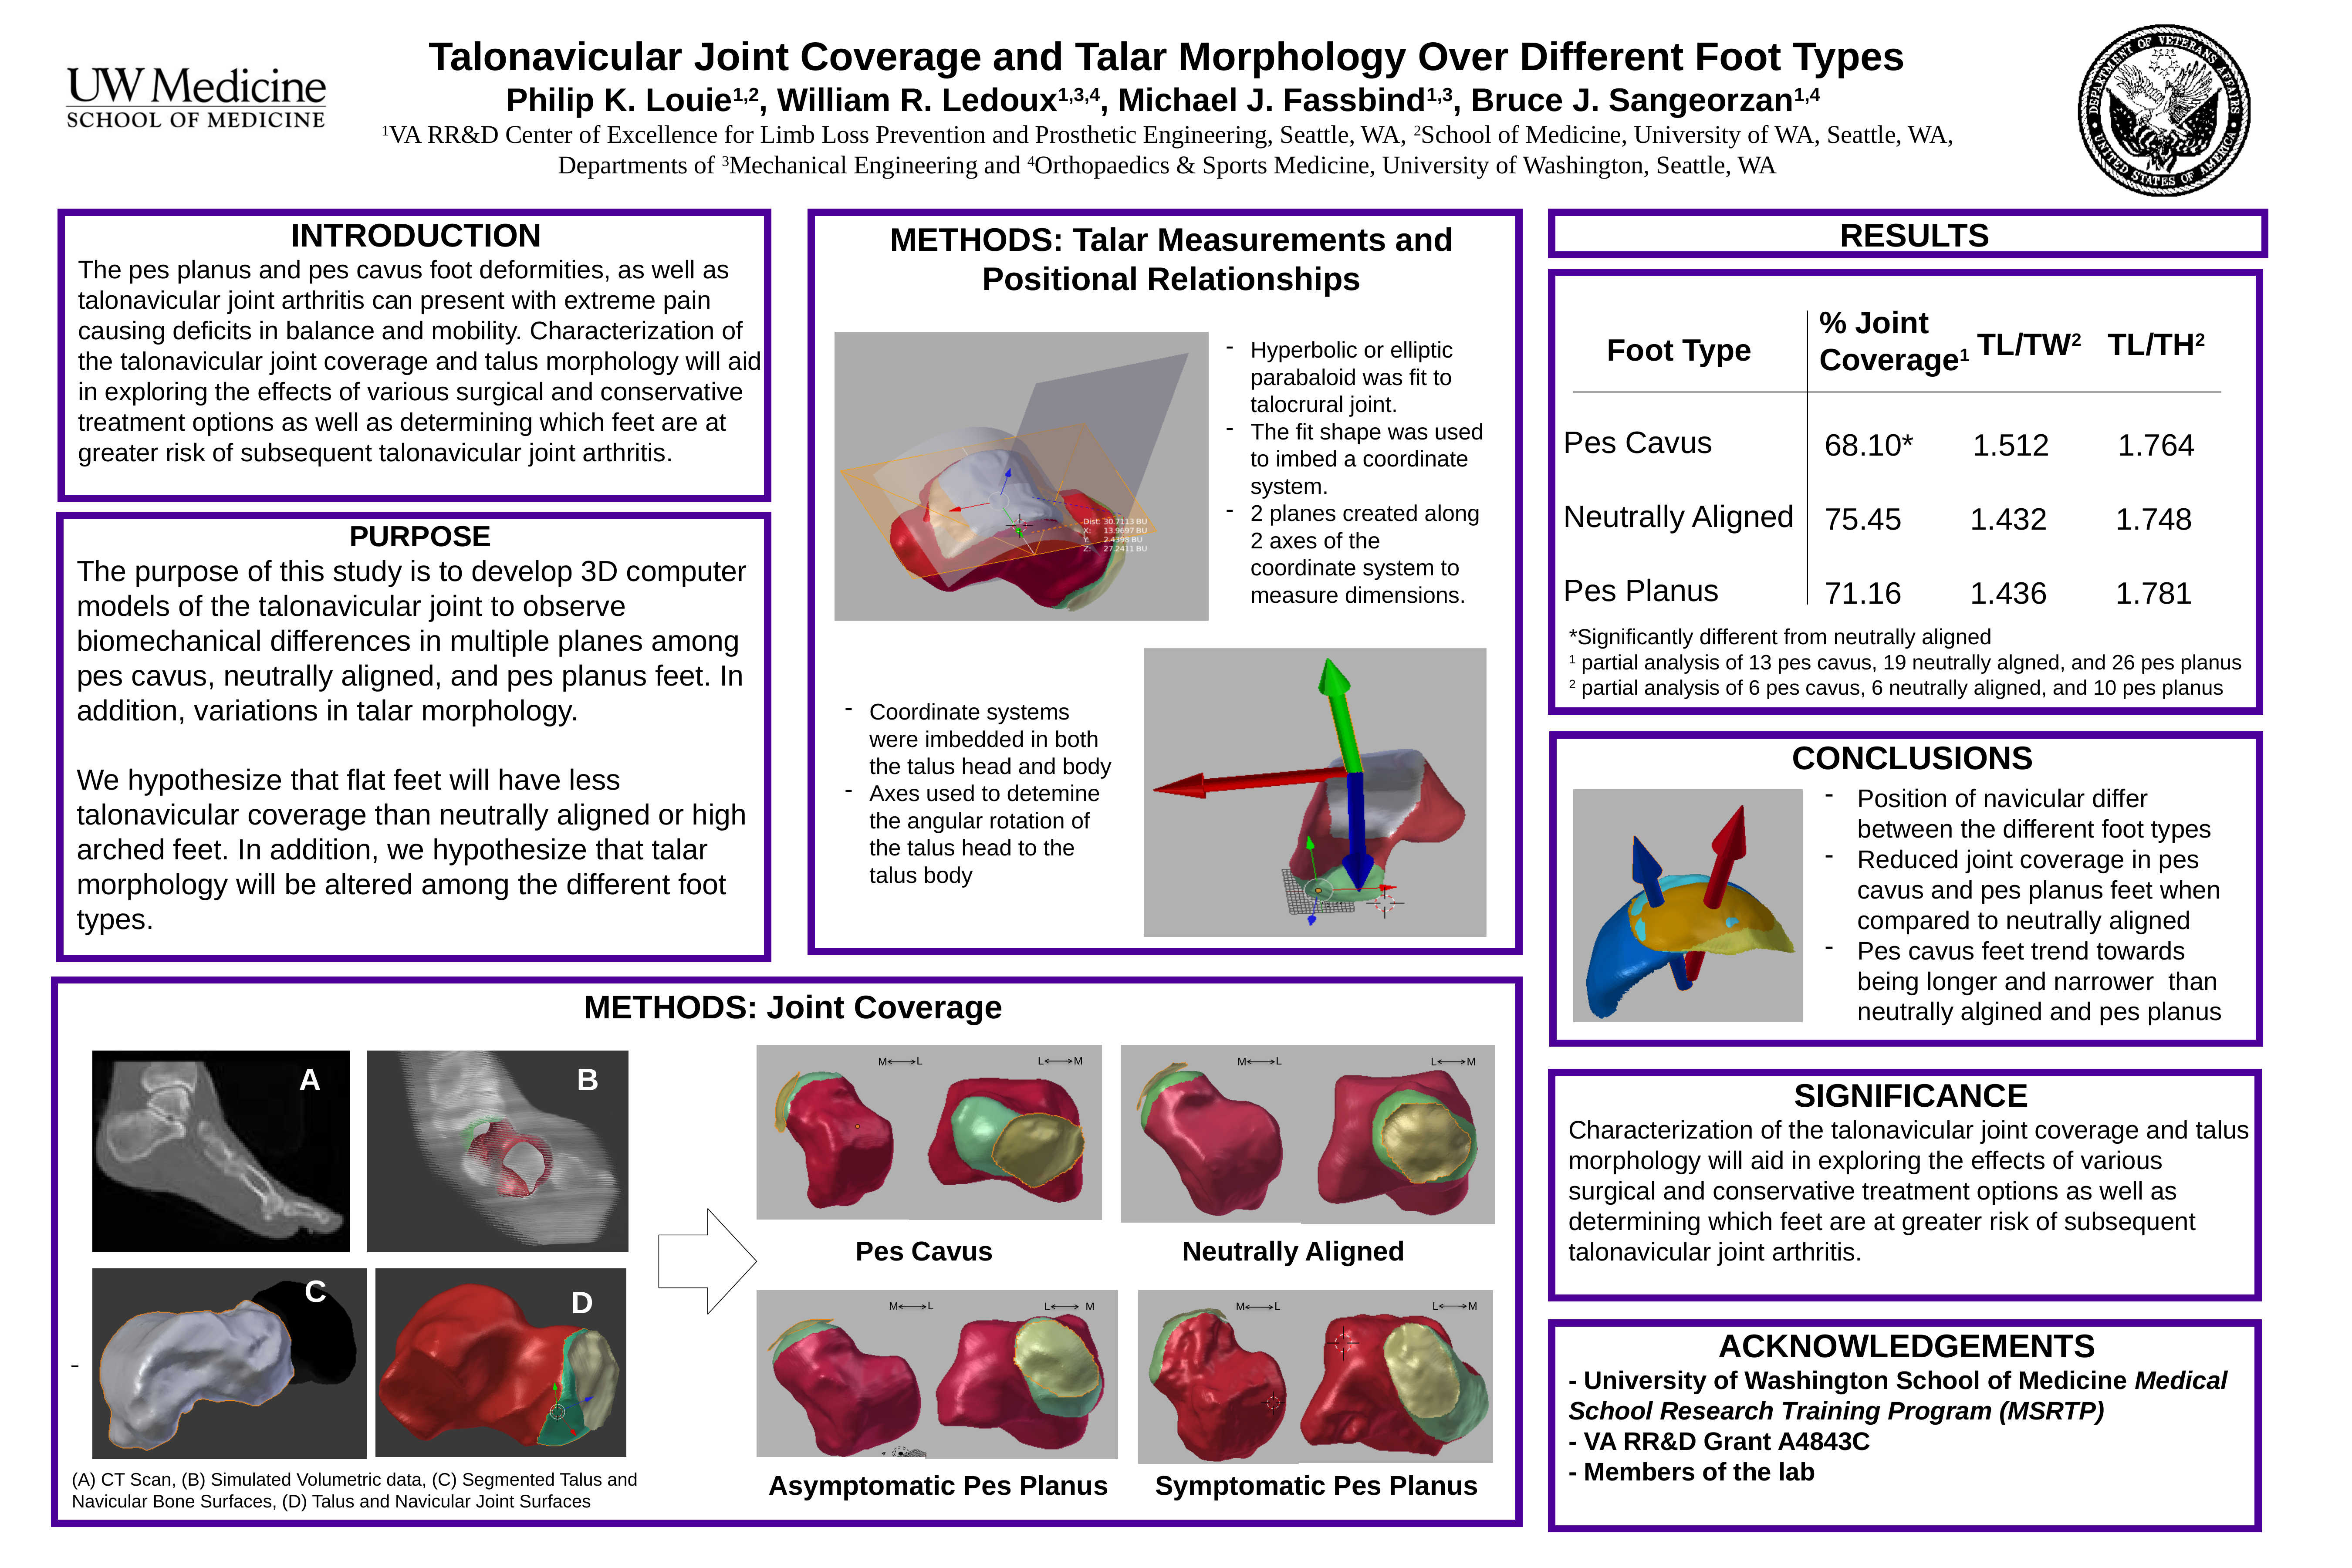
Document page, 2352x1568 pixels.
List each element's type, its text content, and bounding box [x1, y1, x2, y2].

picture [834, 332, 1209, 621]
text_box METHODS: Joint Coverage [54, 980, 1519, 1524]
picture [92, 1051, 350, 1253]
picture [1121, 1045, 1495, 1224]
picture [1138, 1290, 1493, 1464]
text_box INTRODUCTION The pes planus and pes cavus foot deformities, as well as talonavicular joint arthritis can present with extreme pain causing deficits in balance and mobility. Characterization of the talonavicular joint coverage and talus morphology will aid in exploring the effects of various surgical and conservative treatment options as well as determining which feet are at greater risk of subsequent talonavicular joint arthritis. [61, 212, 768, 499]
picture [375, 1268, 626, 1457]
picture [757, 1045, 1102, 1220]
text_box Pes Cavus Neutrally Aligned Pes Planus [1557, 419, 1813, 611]
text_box (A) CT Scan, (B) Simulated Volumetric data, (C) Segmented Talus and Navicular Bone Surfaces, (D) Talus and Navicular Joint Surfaces [65, 1464, 670, 1515]
picture [757, 1290, 1119, 1460]
text_box Neutrally Aligned [1176, 1230, 1426, 1270]
picture [1573, 789, 1803, 1022]
picture [367, 1051, 629, 1253]
text_box PURPOSE The purpose of this study is to develop 3D computer models of the talonavicular joint to observe biomechanical differences in multiple planes among pes cavus, neutrally aligned, and pes planus feet. In addition, variations in talar morphology. We hypothesize that flat feet will have less talonavicular coverage than neutrally aligned or high arched feet. In addition, we hypothesize that talar morphology will be altered among the different foot types. [60, 515, 768, 959]
text_box Asymptomatic Pes Planus [762, 1464, 1116, 1504]
text_box ACKNOWLEDGEMENTS - University of Washington School of Medicine Medical School Research Training Program (MSRTP) - VA RR&D Grant A4843C - Members of the lab [1551, 1323, 2258, 1529]
text_box 68.10* 1.512 1.764 75.45 1.432 1.748 71.16 1.436 1.781 [1818, 422, 2221, 613]
text_box Talonavicular Joint Coverage and Talar Morphology Over Different Foot Types Philip K. Louie1,2, William R. Ledoux1,3,4, Michael J. Fassbind1,3, Bruce J. Sangeorzan1,4 1VA RR&D Center of Excellence for Limb Loss Prevention and Prosthetic Engineering, Seattle, WA, 2School of Medicine, University of WA, Seattle, WA, Departments of 3Mechanical Engineering and 4Orthopaedics & Sports Medicine, University of Washington, Seattle, WA [217, 27, 2072, 180]
text_box RESULTS [1551, 212, 2265, 255]
text_box [659, 1208, 757, 1315]
picture [92, 1268, 368, 1460]
text_box *Significantly different from neutrally aligned 1 partial analysis of 13 pes cavus, 19 neutrally algned, and 26 pes planus 2 partial analysis of 6 pes cavus, 6 neutrally aligned, and 10 pes planus [1562, 619, 2265, 729]
text_box CONCLUSIONS [1553, 735, 2260, 1044]
text_box Coordinate systems were imbedded in both the talus head and body Axes used to detemine the angular rotation of the talus head to the talus body [838, 694, 1122, 891]
text_box Hyperbolic or elliptic parabaloid was fit to talocrural joint. The fit shape was used to imbed a coordinate system. 2 planes created along 2 axes of the coordinate system to measure dimensions. [1219, 332, 1497, 611]
text_box [1551, 272, 2260, 711]
text_box METHODS: Talar Measurements and Positional Relationships [811, 212, 1519, 952]
text_box TL/TH2 [2101, 321, 2249, 365]
picture [60, 58, 332, 136]
text_box SIGNIFICANCE Characterization of the talonavicular joint coverage and talus morphology will aid in exploring the effects of various surgical and conservative treatment options as well as determining which feet are at greater risk of subsequent talonavicular joint arthritis. [1551, 1072, 2258, 1298]
text_box TL/TW2 [1970, 321, 2091, 365]
text_box Foot Type [1601, 326, 1781, 370]
text_box Symptomatic Pes Planus [1149, 1464, 1503, 1504]
text_box % Joint Coverage1 [1813, 299, 1982, 380]
text_box Pes Cavus [849, 1230, 1029, 1270]
text_box Position of navicular differ between the different foot types Reduced joint coverage in pes cavus and pes planus feet when compared to neutrally aligned Pes cavus feet trend towards being longer and narrower than neutrally algined and pes planus [1818, 778, 2243, 1029]
picture [2074, 21, 2254, 202]
picture [1143, 648, 1487, 937]
